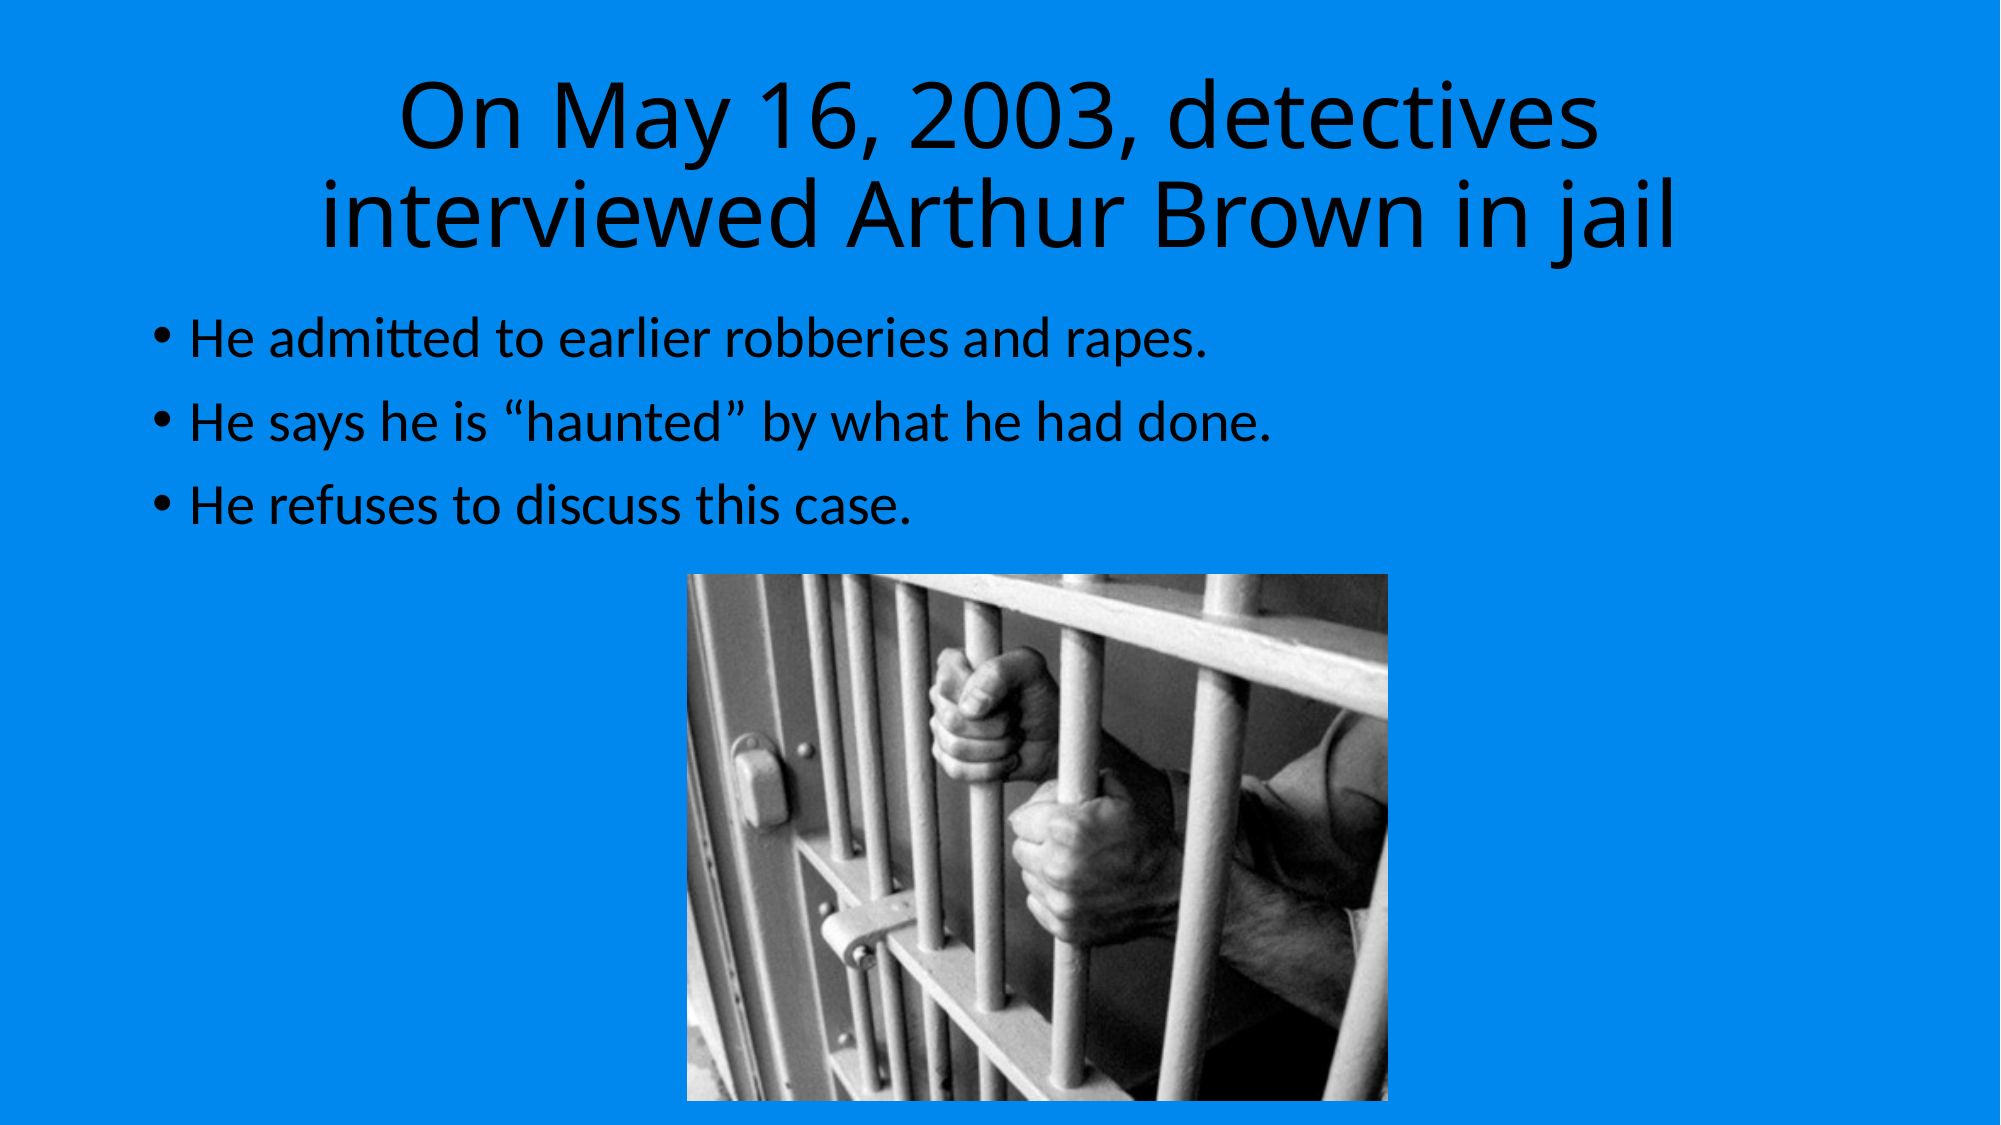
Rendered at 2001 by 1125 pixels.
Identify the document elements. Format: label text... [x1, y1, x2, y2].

list He admitted to earlier robberies and rapes. He says he is “haunted” by what he had done. He refuses to discuss this case. [137, 299, 1863, 1014]
title On May 16, 2003, detectives interviewed Arthur Brown in jail [137, 59, 1863, 278]
picture [687, 574, 1388, 1101]
